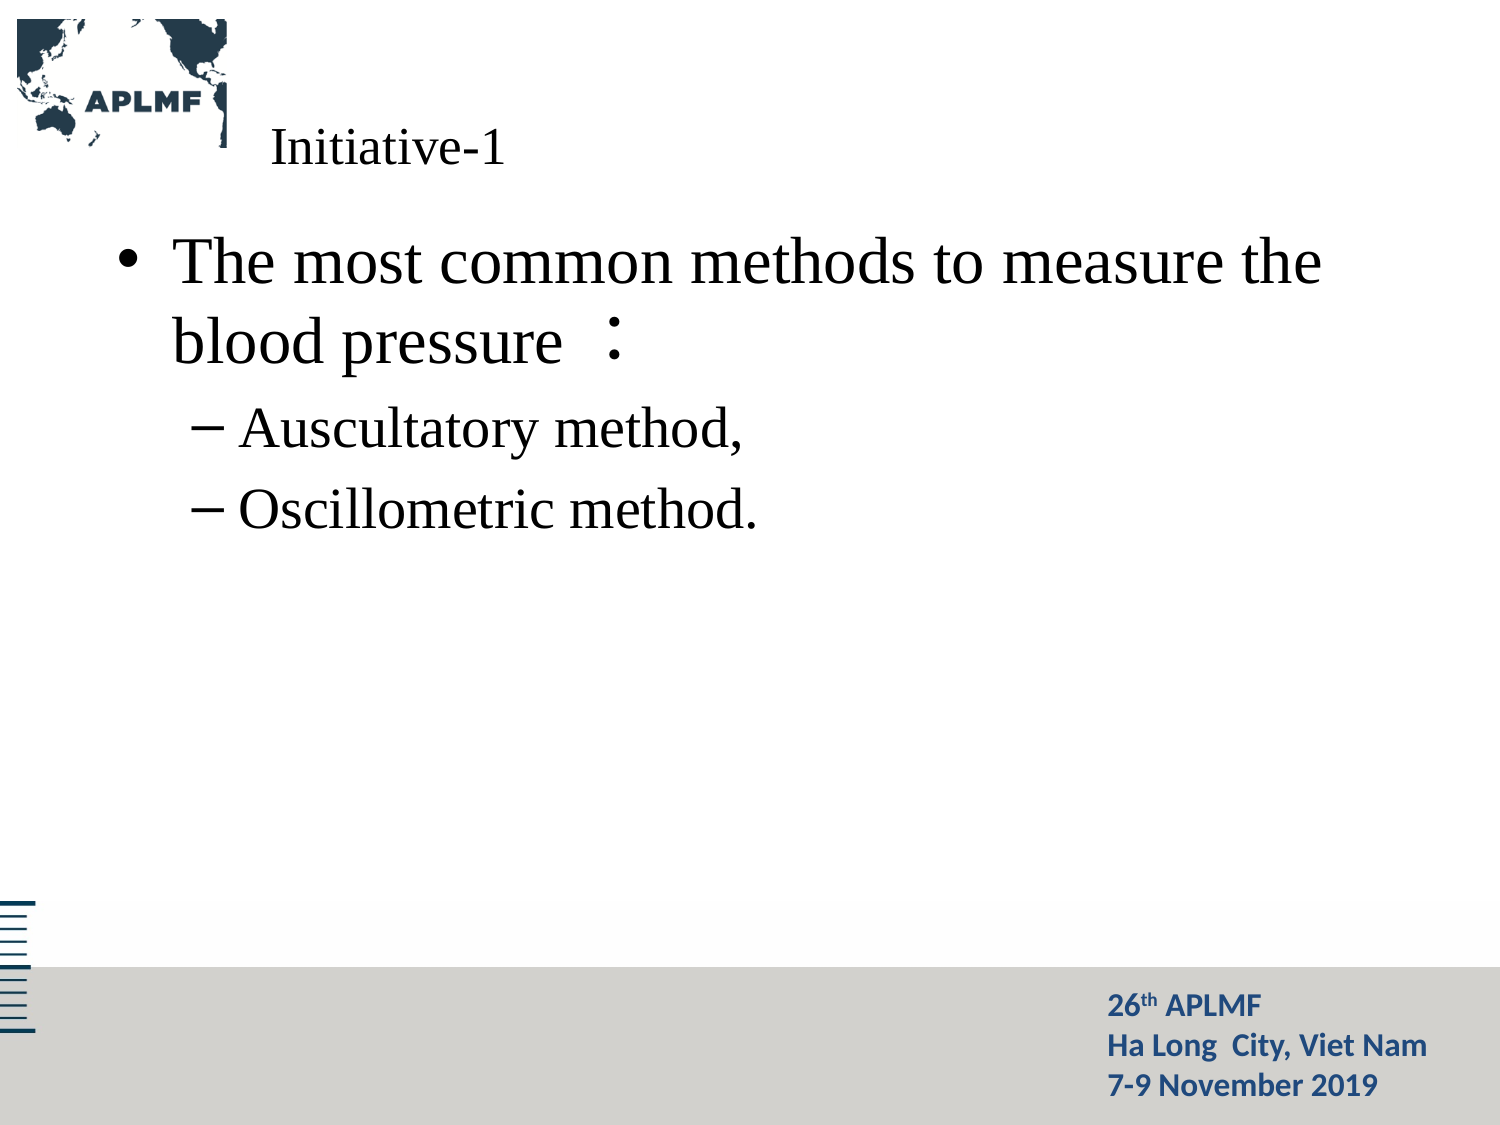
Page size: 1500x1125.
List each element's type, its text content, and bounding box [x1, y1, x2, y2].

title Initiative-1 [255, 103, 1319, 183]
picture [0, 901, 1500, 1125]
picture [17, 18, 228, 148]
list The most common methods to measure the blood pressure： Auscultatory method, Oscillometric method. [101, 209, 1452, 899]
